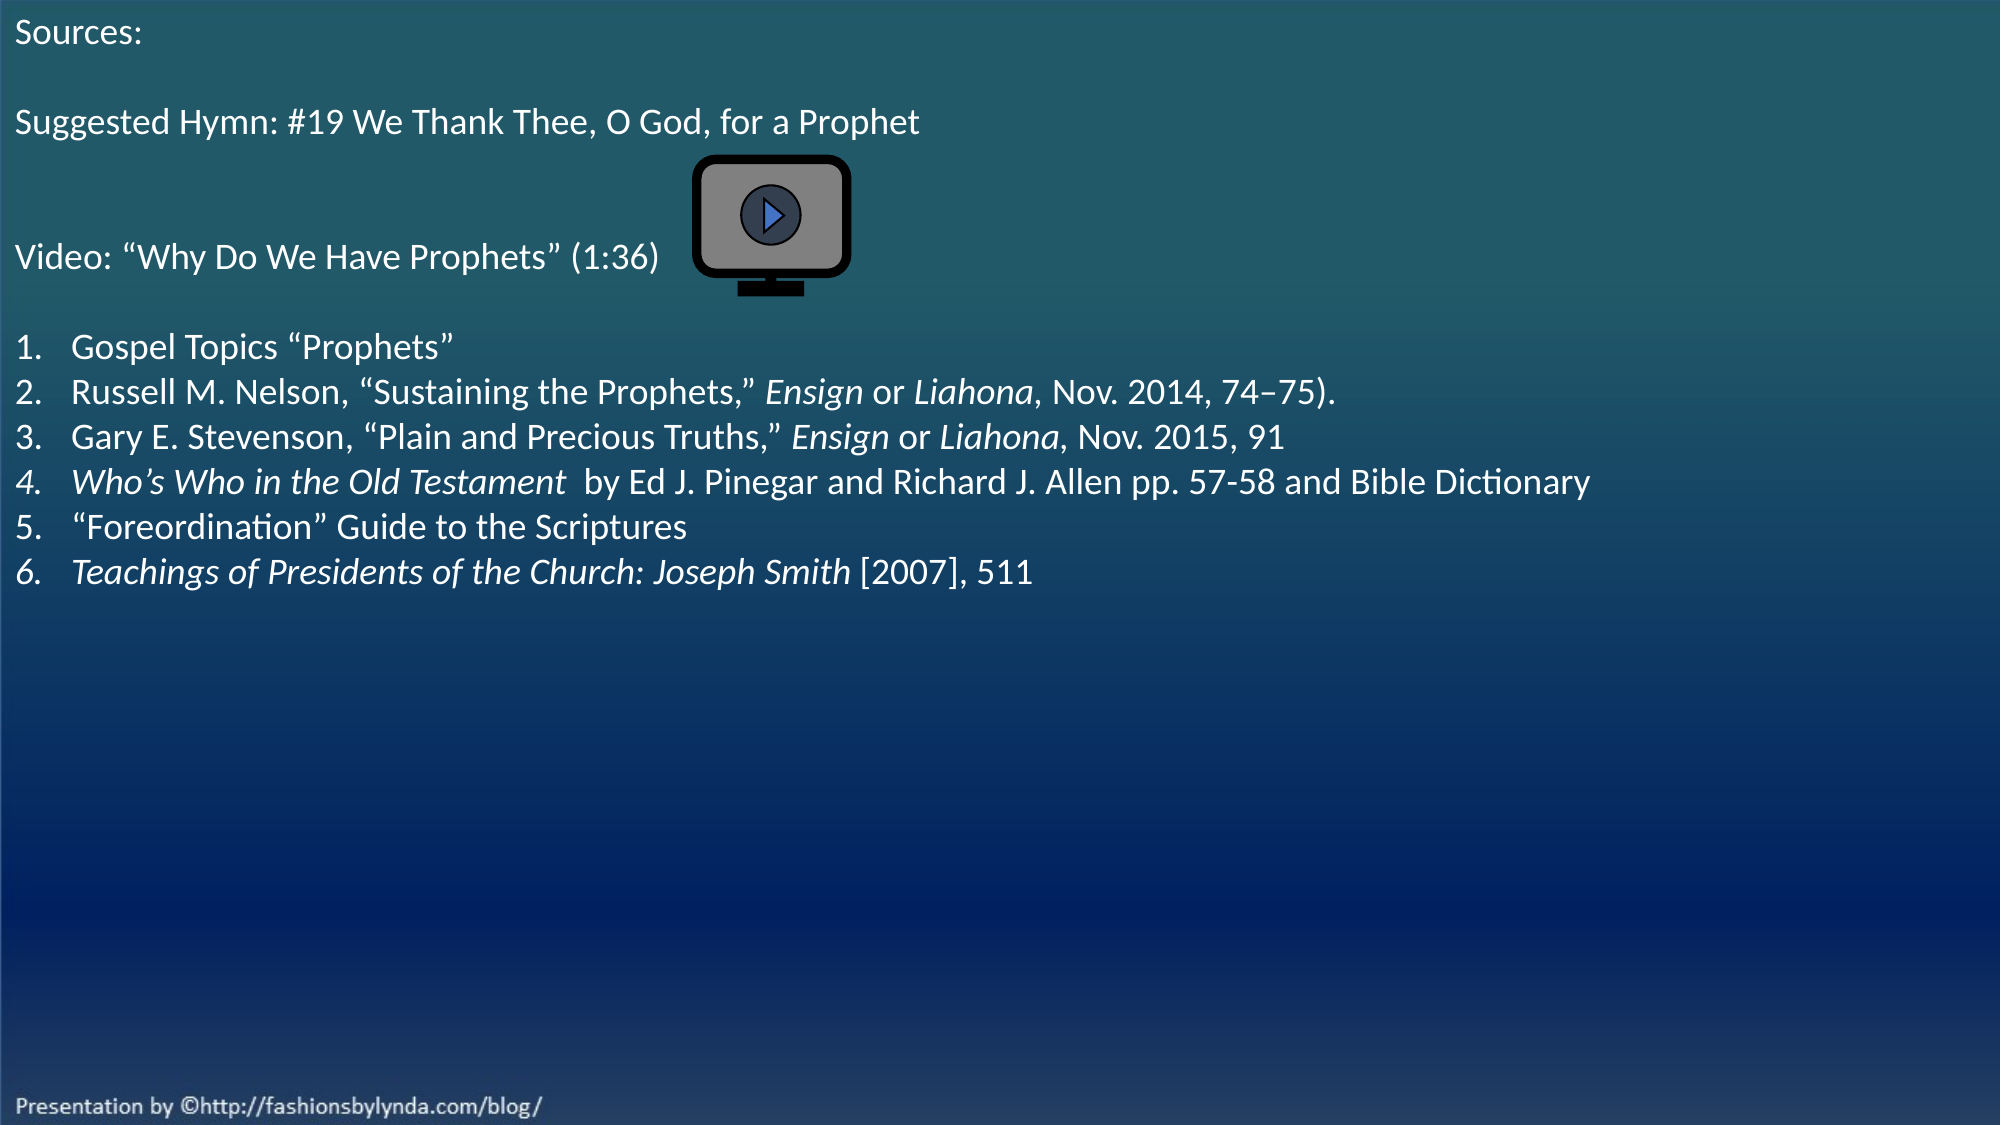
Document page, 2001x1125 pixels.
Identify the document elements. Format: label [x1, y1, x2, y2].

picture [0, 0, 2000, 1125]
text_box [696, 159, 847, 296]
